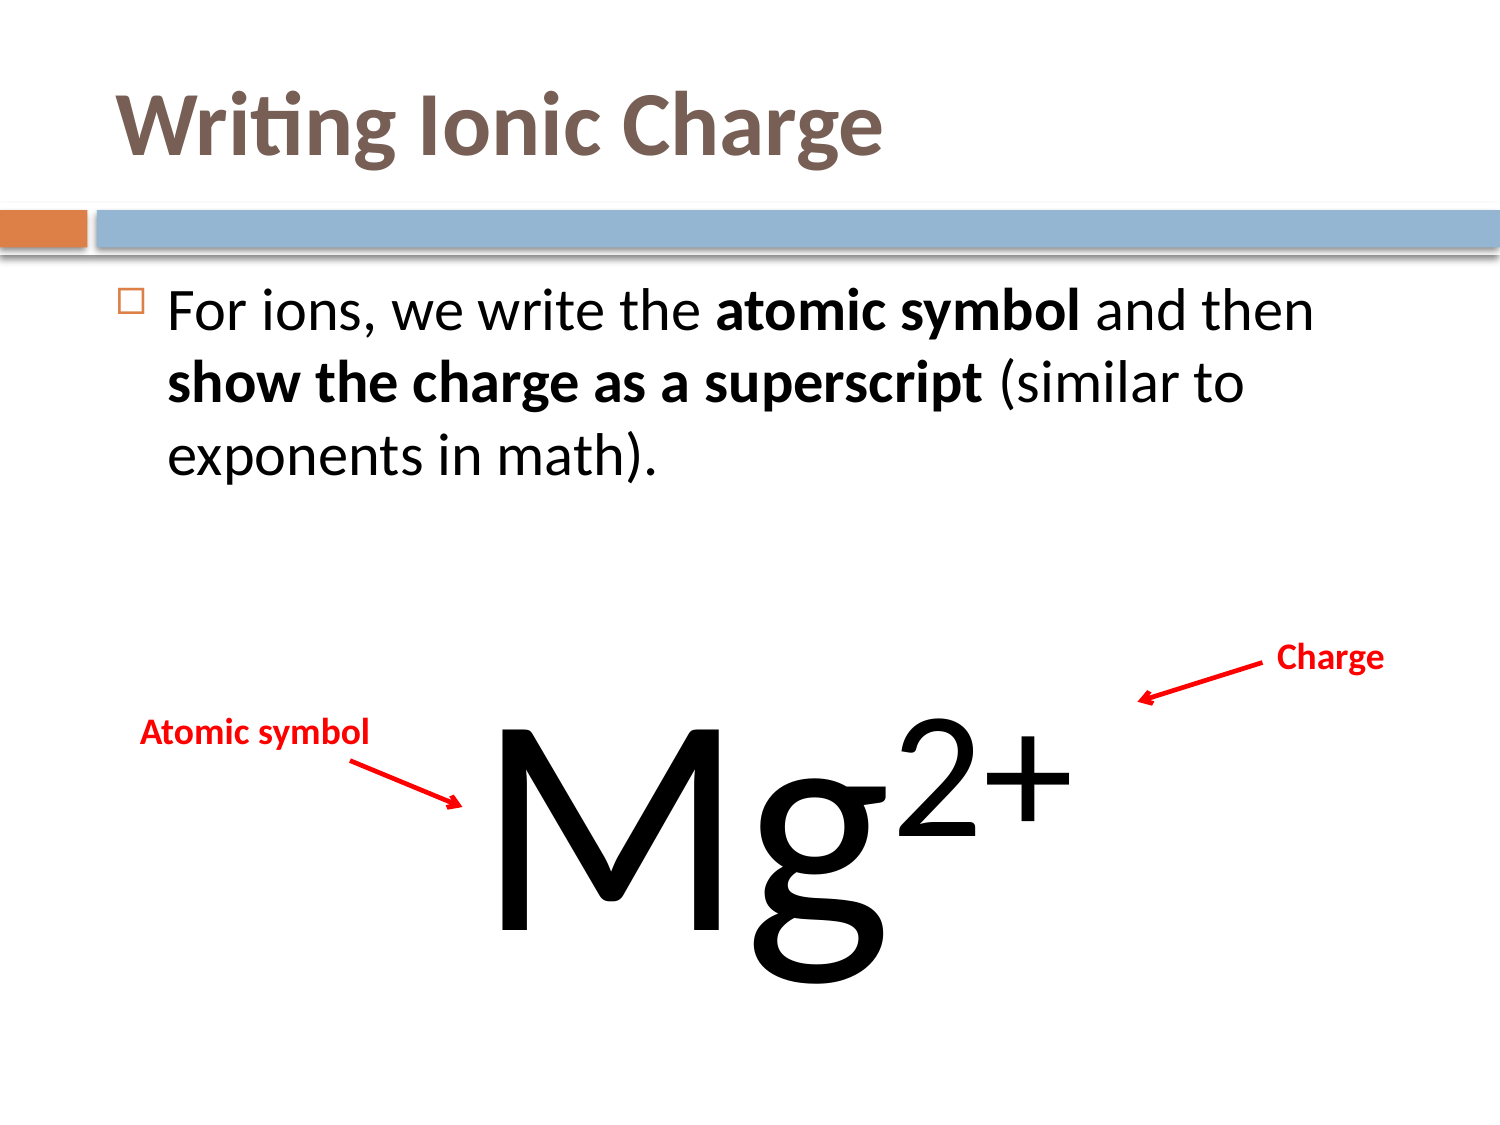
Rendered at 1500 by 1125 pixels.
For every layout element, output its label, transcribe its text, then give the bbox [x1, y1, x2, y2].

text_box Mg2+ [462, 610, 1175, 1000]
title Writing Ionic Charge [100, 37, 1438, 200]
text_box Charge [1262, 624, 1400, 685]
text_box Atomic symbol [125, 699, 400, 760]
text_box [1137, 662, 1263, 703]
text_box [349, 760, 463, 808]
list For ions, we write the atomic symbol and then show the charge as a superscript (similar to exponents in math). [100, 262, 1438, 1000]
